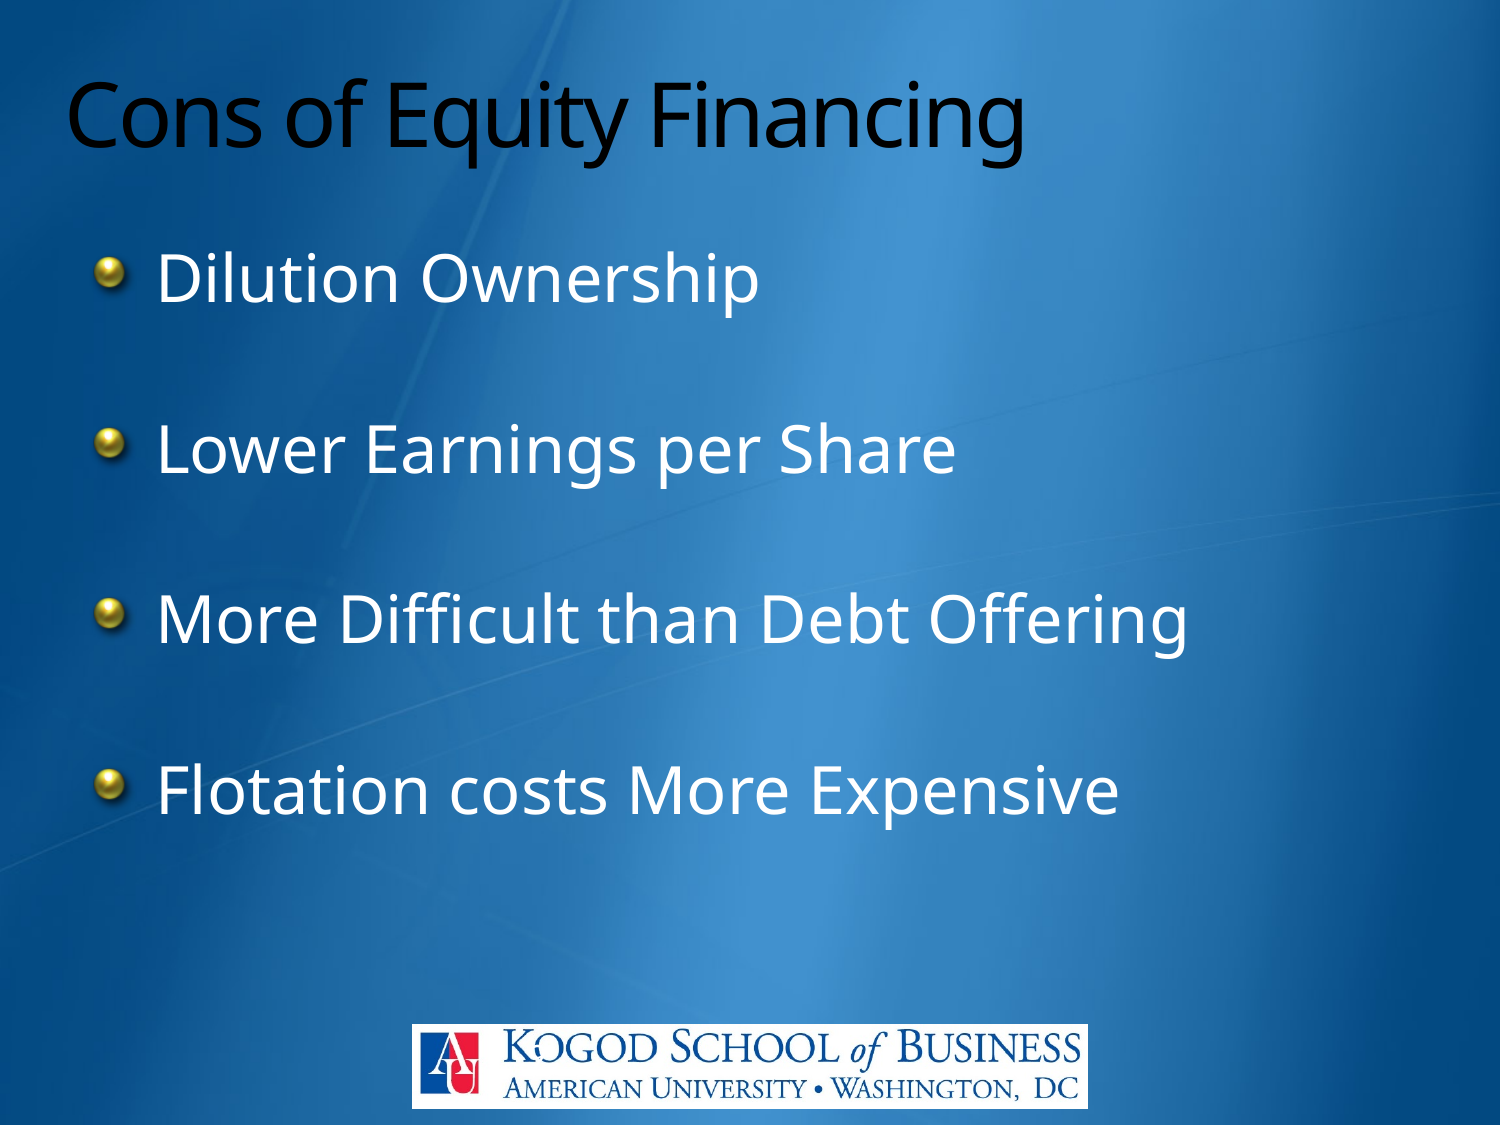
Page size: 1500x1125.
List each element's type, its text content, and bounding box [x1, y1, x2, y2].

picture [0, 0, 1500, 1125]
list Dilution Ownership Lower Earnings per Share More Difficult than Debt Offering Flotation costs More Expensive [75, 237, 1393, 994]
slide_number 9 [512, 1024, 988, 1103]
title Cons of Equity Financing [50, 62, 1438, 175]
